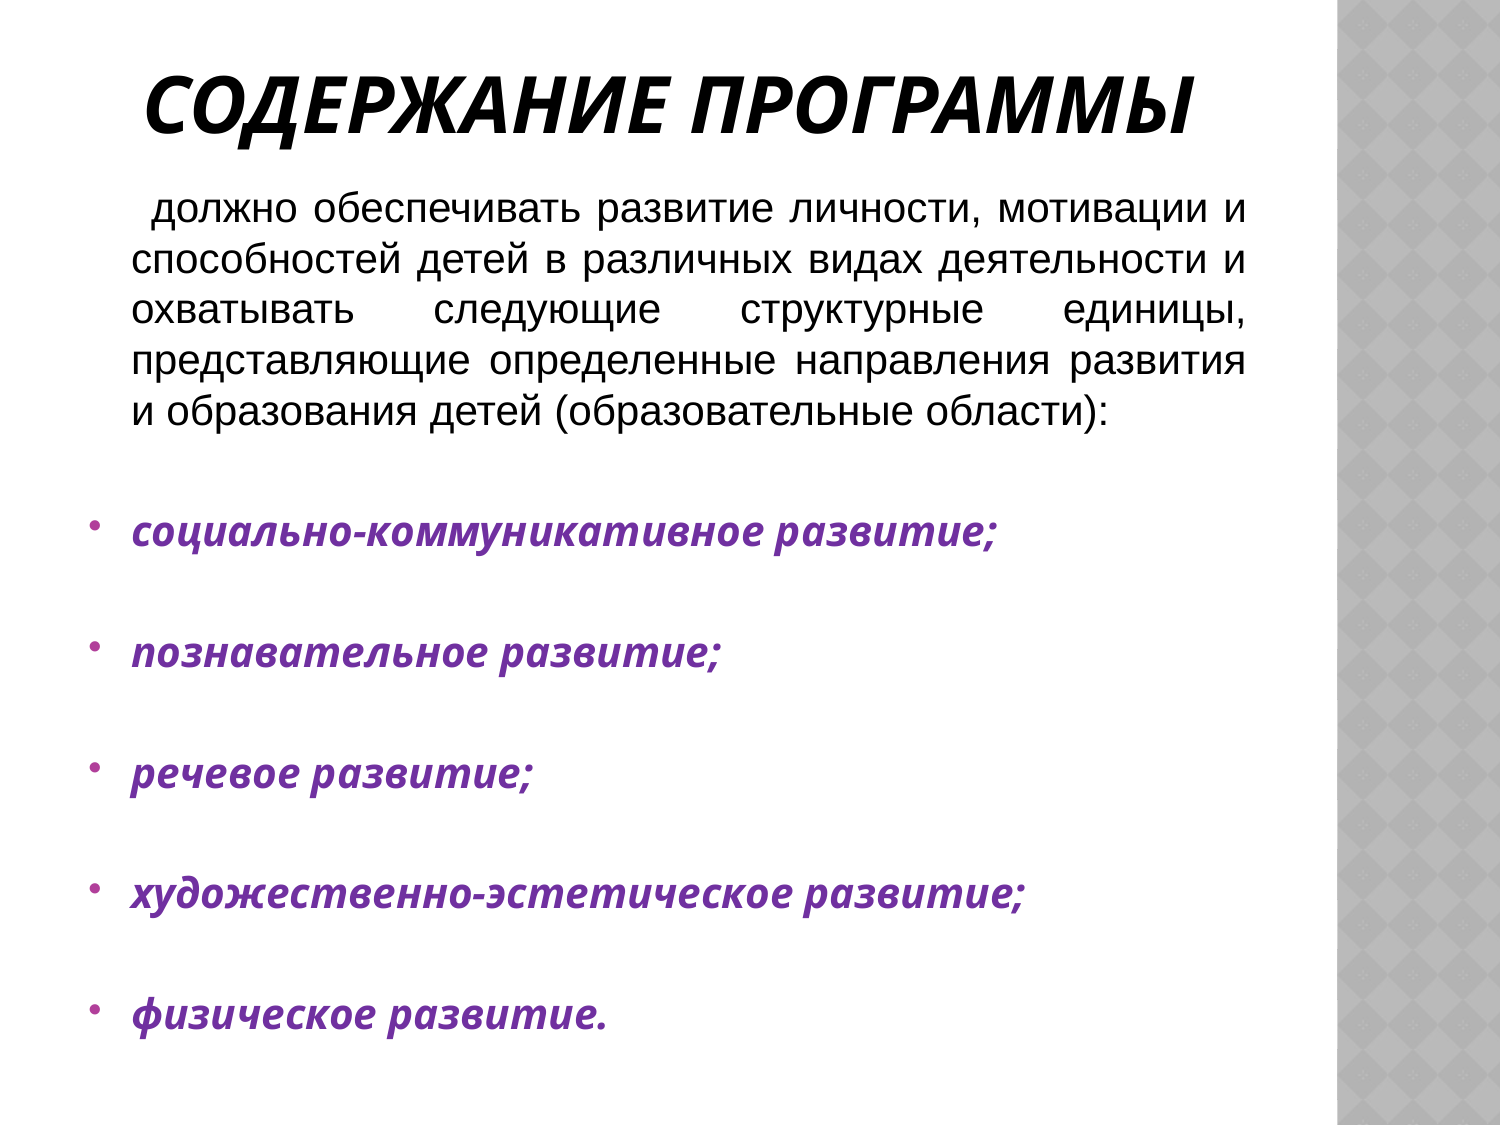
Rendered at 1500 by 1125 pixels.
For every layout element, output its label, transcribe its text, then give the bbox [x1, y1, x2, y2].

list должно обеспечивать развитие личности, мотивации и способностей детей в различных видах деятельности и охватывать следующие структурные единицы, представляющие определенные направления развития и образования детей (образовательные области): социально-коммуникативное развитие; познавательное развитие; речевое развитие; художественно-эстетическое развитие; физическое развитие. [75, 172, 1263, 1059]
title Содержание Программы [75, 52, 1263, 149]
